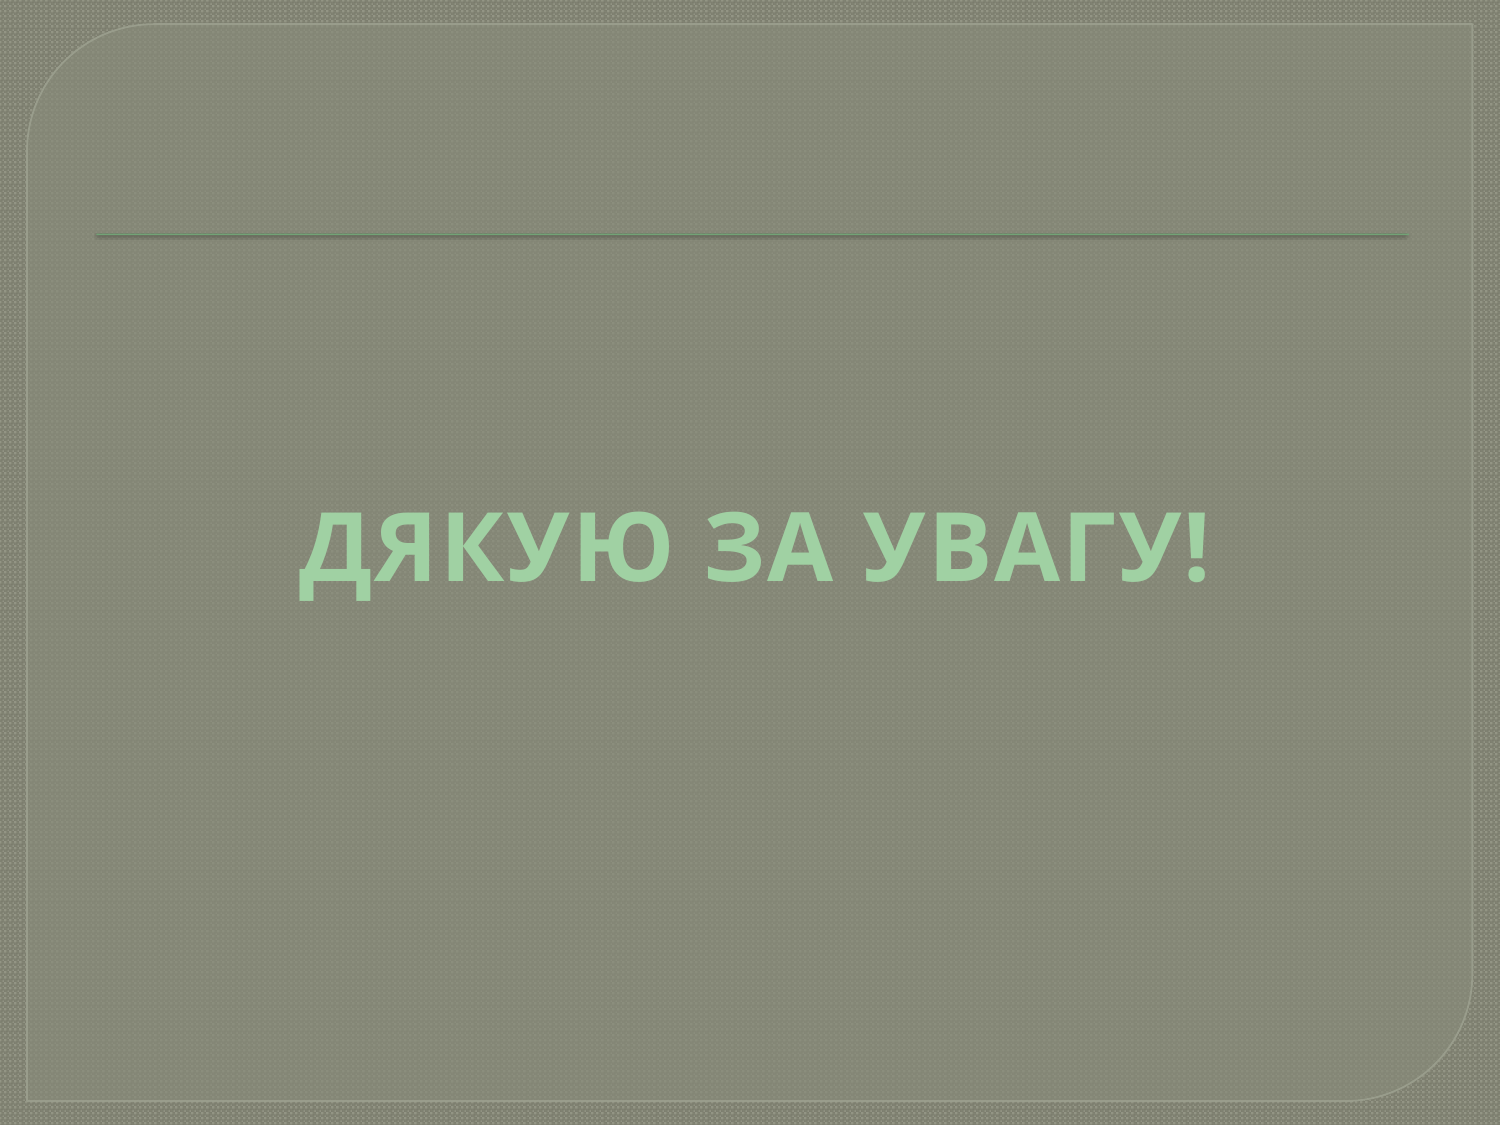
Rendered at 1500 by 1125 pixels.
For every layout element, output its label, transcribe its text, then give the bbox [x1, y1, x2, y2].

title ДЯКУЮ ЗА УВАГУ! [76, 420, 1427, 609]
